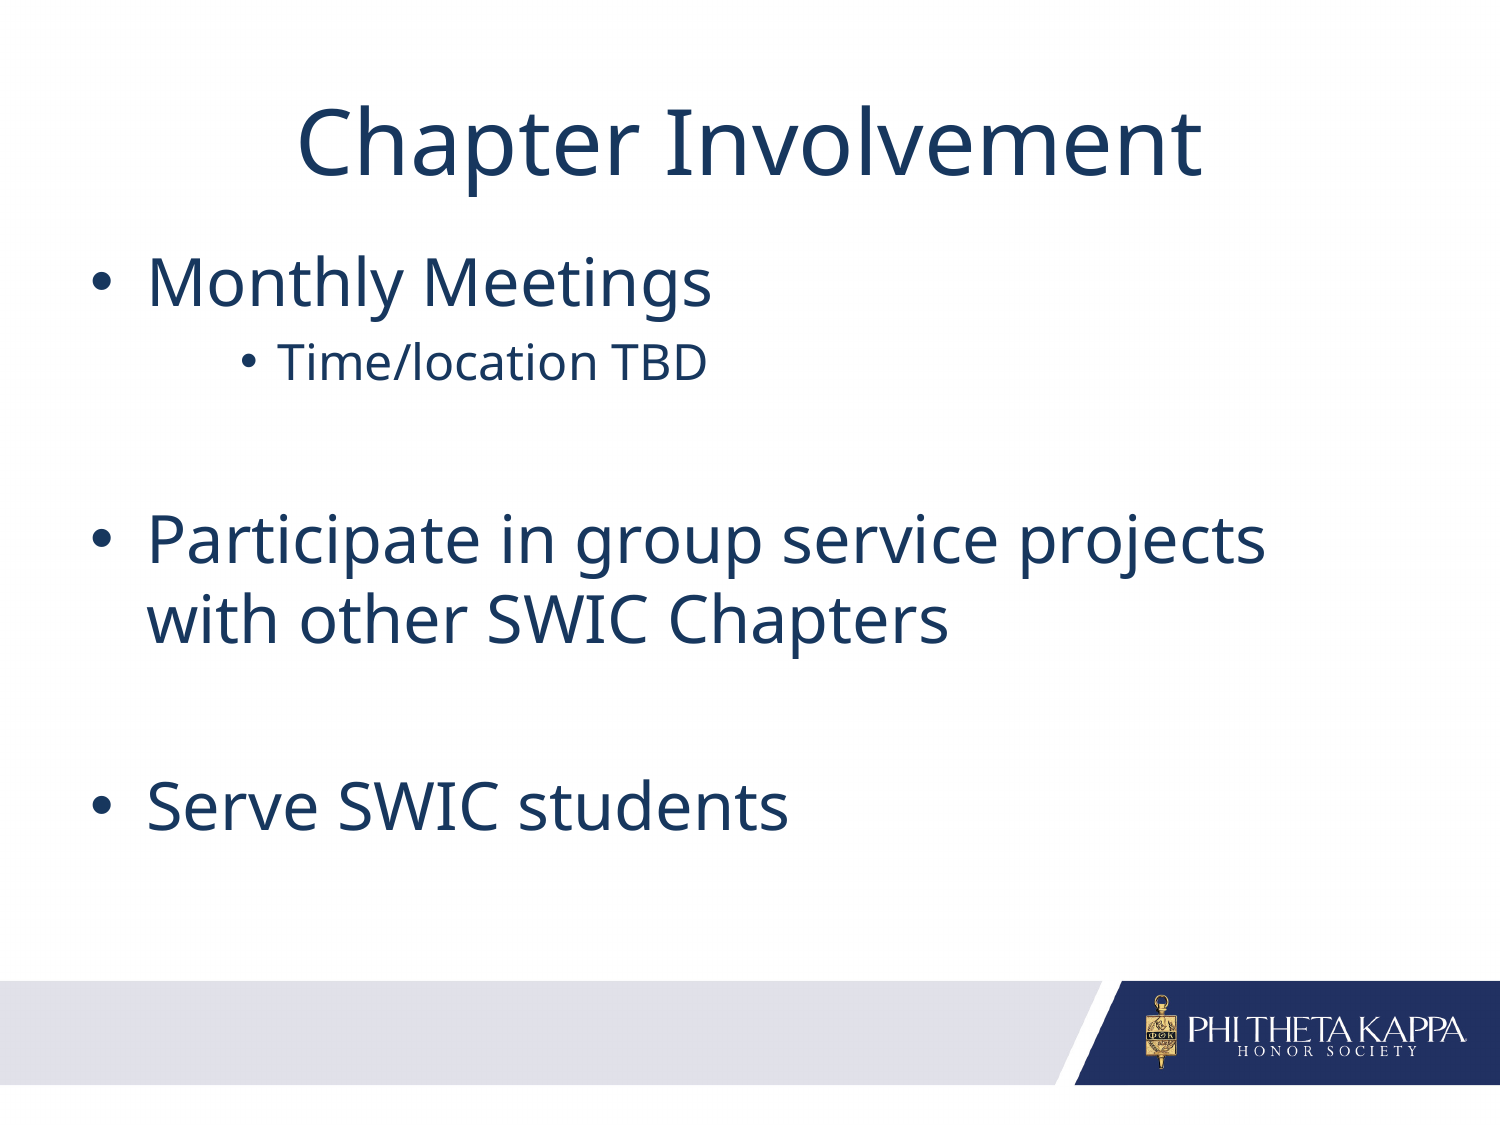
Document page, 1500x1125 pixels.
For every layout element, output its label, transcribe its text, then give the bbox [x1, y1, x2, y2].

title Chapter Involvement [75, 45, 1425, 232]
list Monthly Meetings Time/location TBD Participate in group service projects with other SWIC Chapters Serve SWIC students [75, 232, 1425, 937]
picture [0, 0, 1500, 1125]
